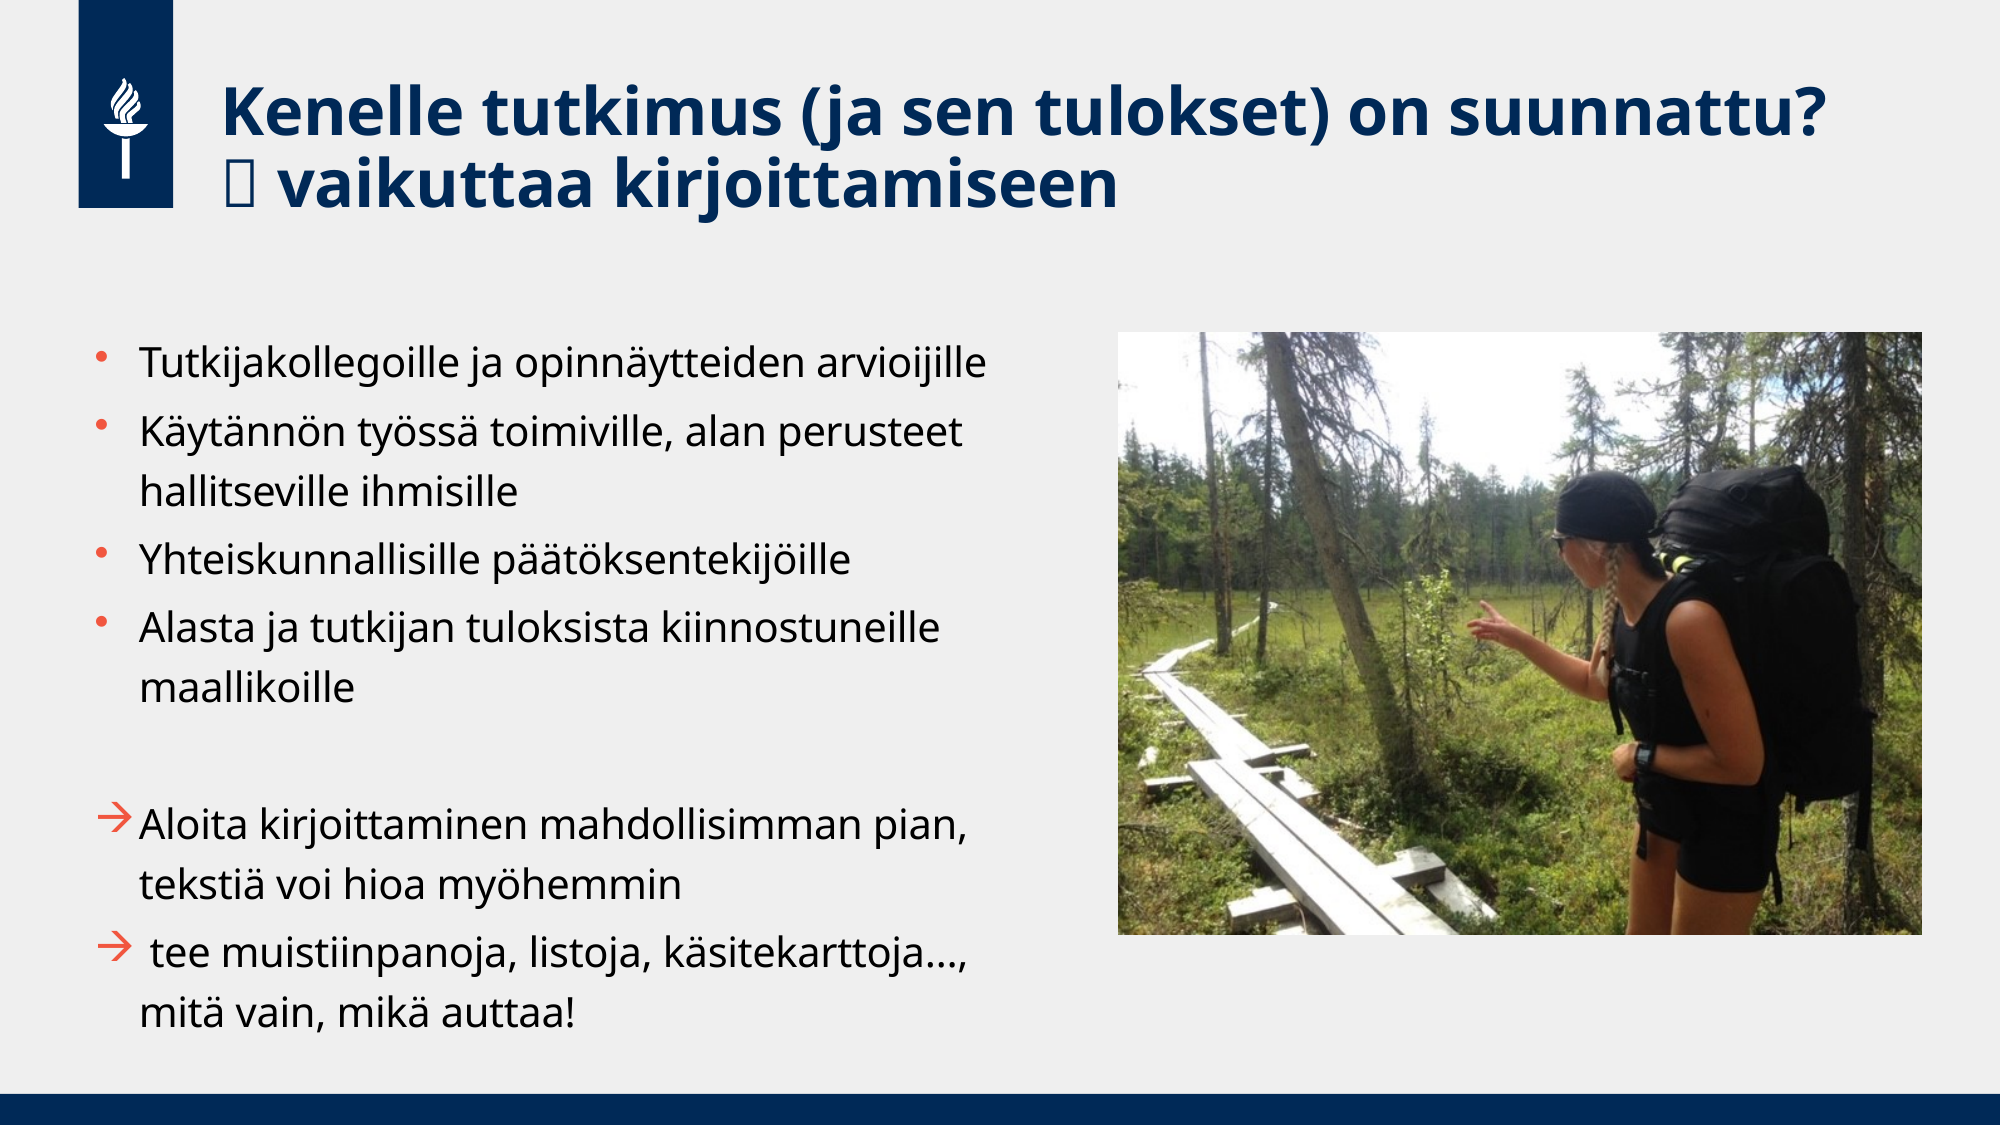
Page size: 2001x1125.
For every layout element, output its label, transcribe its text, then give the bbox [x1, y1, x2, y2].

list Tutkijakollegoille ja opinnäytteiden arvioijille Käytännön työssä toimiville, alan perusteet hallitseville ihmisille Yhteiskunnallisille päätöksentekijöille Alasta ja tutkijan tuloksista kiinnostuneille maallikoille Aloita kirjoittaminen mahdollisimman pian, tekstiä voi hioa myöhemmin tee muistiinpanoja, listoja, käsitekarttoja…, mitä vain, mikä auttaa! [94, 326, 1026, 1047]
title Kenelle tutkimus (ja sen tulokset) on suunnattu?  vaikuttaa kirjoittamiseen [220, 78, 1922, 256]
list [1118, 331, 1922, 935]
